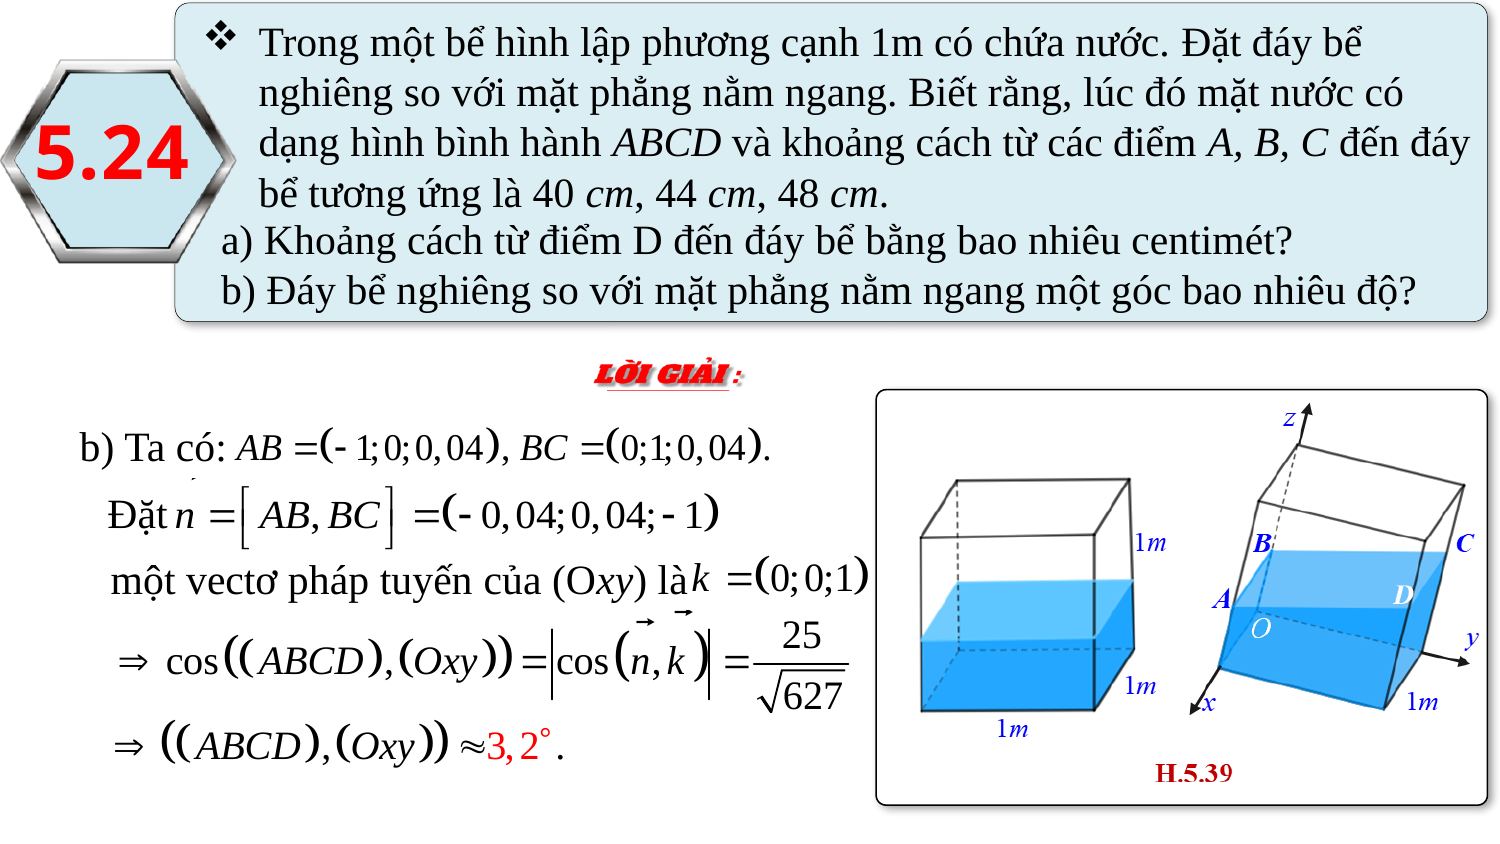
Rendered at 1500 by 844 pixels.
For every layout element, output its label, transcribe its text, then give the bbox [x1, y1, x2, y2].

picture [898, 389, 1490, 806]
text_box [107, 715, 572, 783]
text_box [172, 0, 1486, 53]
text_box [172, 223, 1490, 324]
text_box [63, 412, 777, 483]
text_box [92, 478, 725, 559]
text_box [873, 387, 1481, 808]
picture [589, 353, 748, 392]
text_box Trong một bể hình lập phương cạnh 1m có chứa nước. Đặt đáy bể nghiêng so với mặt phẳng nằm ngang. Biết rằng, lúc đó mặt nước có dạng hình bình hành ABCD và khoảng cách từ các điểm A, B, C đến đáy bể tương ứng là 40 cm, 44 cm, 48 cm. [187, 7, 1500, 223]
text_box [112, 623, 858, 722]
picture [0, 55, 241, 268]
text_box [61, 540, 874, 616]
text_box a) Khoảng cách từ điểm D đến đáy bể bằng bao nhiêu centimét? b) Đáy bể nghiêng so với mặt phẳng nằm ngang một góc bao nhiêu độ? [206, 205, 1457, 321]
